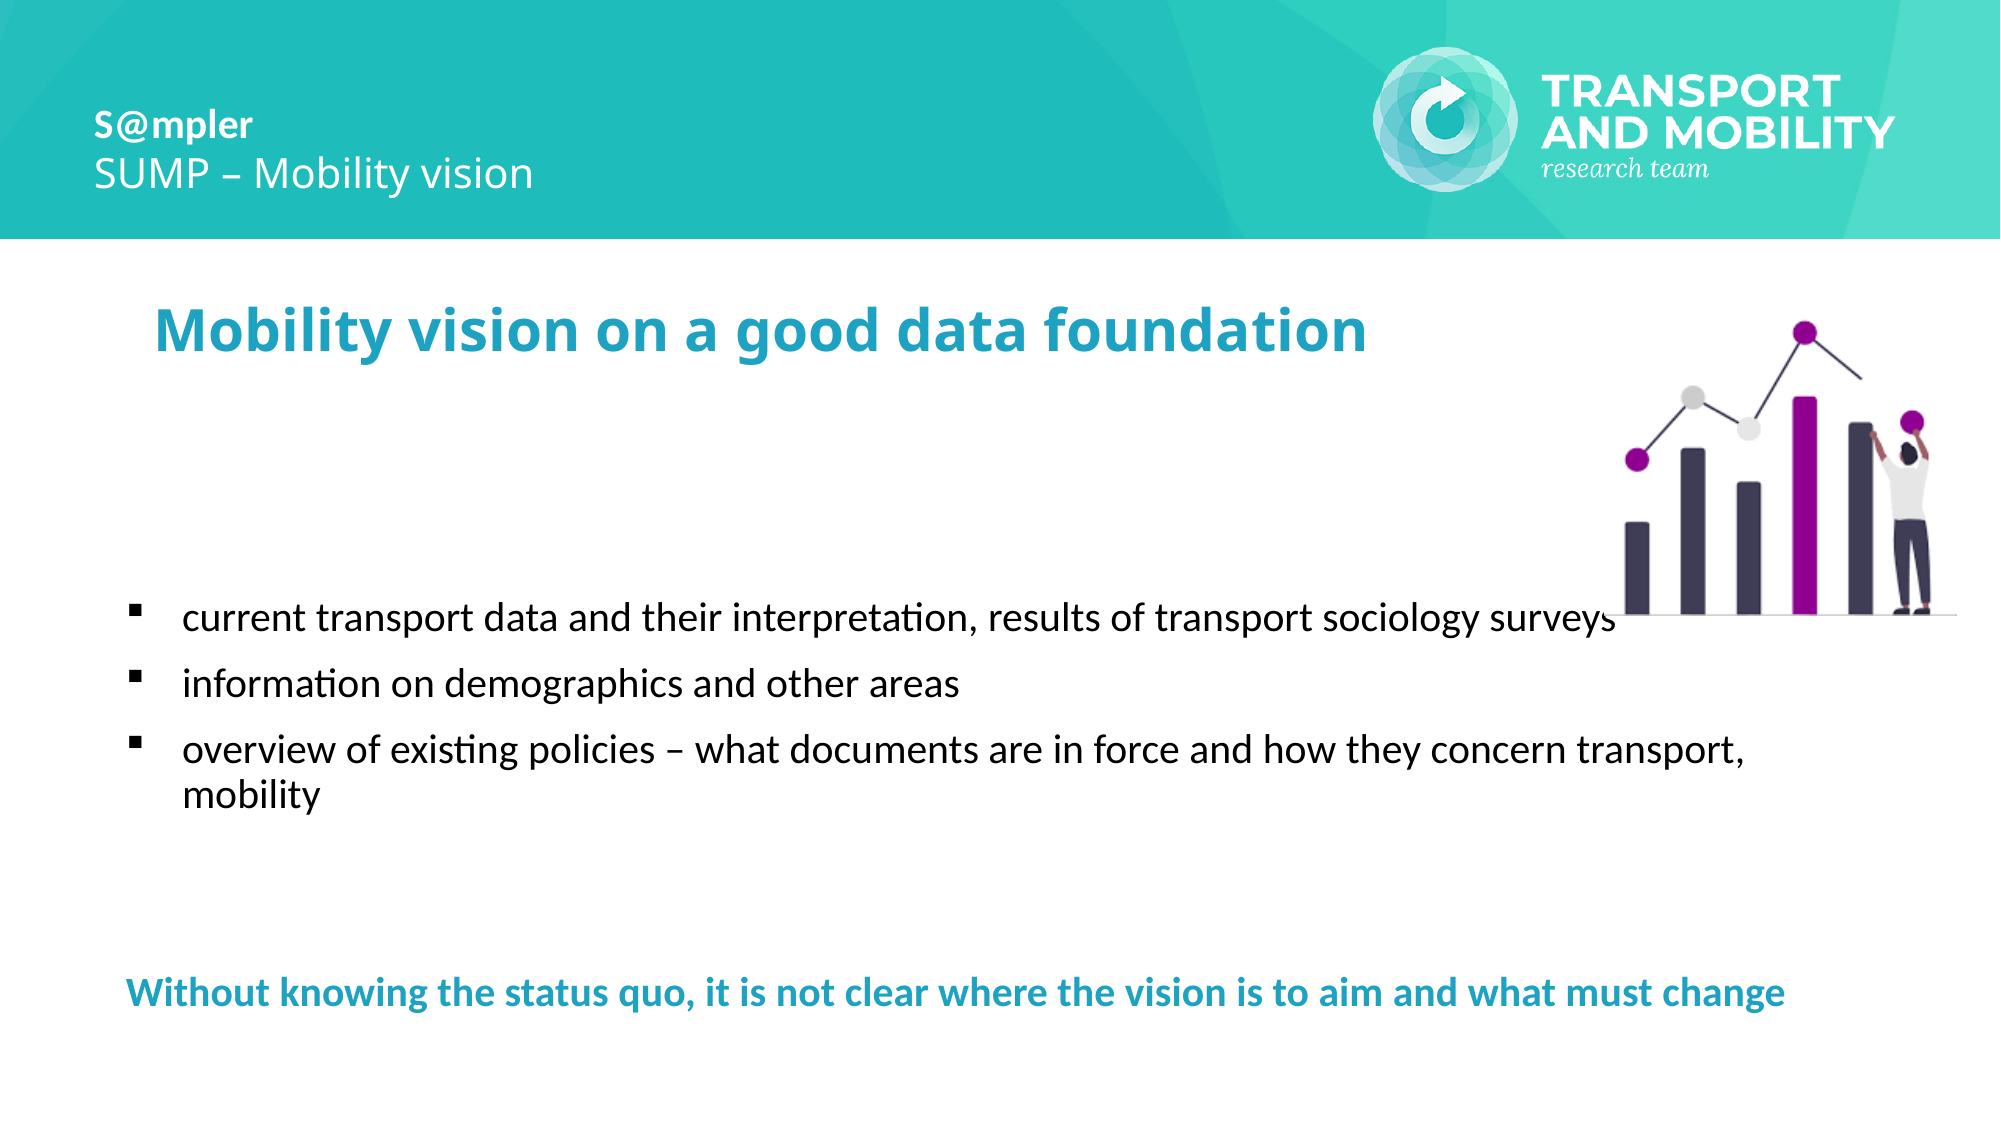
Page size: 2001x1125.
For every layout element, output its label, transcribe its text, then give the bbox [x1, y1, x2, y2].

title Mobility vision on a good data foundation [138, 279, 1604, 385]
picture [0, 0, 2000, 239]
list current transport data and their interpretation, results of transport sociology surveys information on demographics and other areas overview of existing policies – what documents are in force and how they concern transport, mobility Without knowing the status quo, it is not clear where the vision is to aim and what must change [110, 451, 1839, 1084]
picture [1604, 264, 1957, 616]
